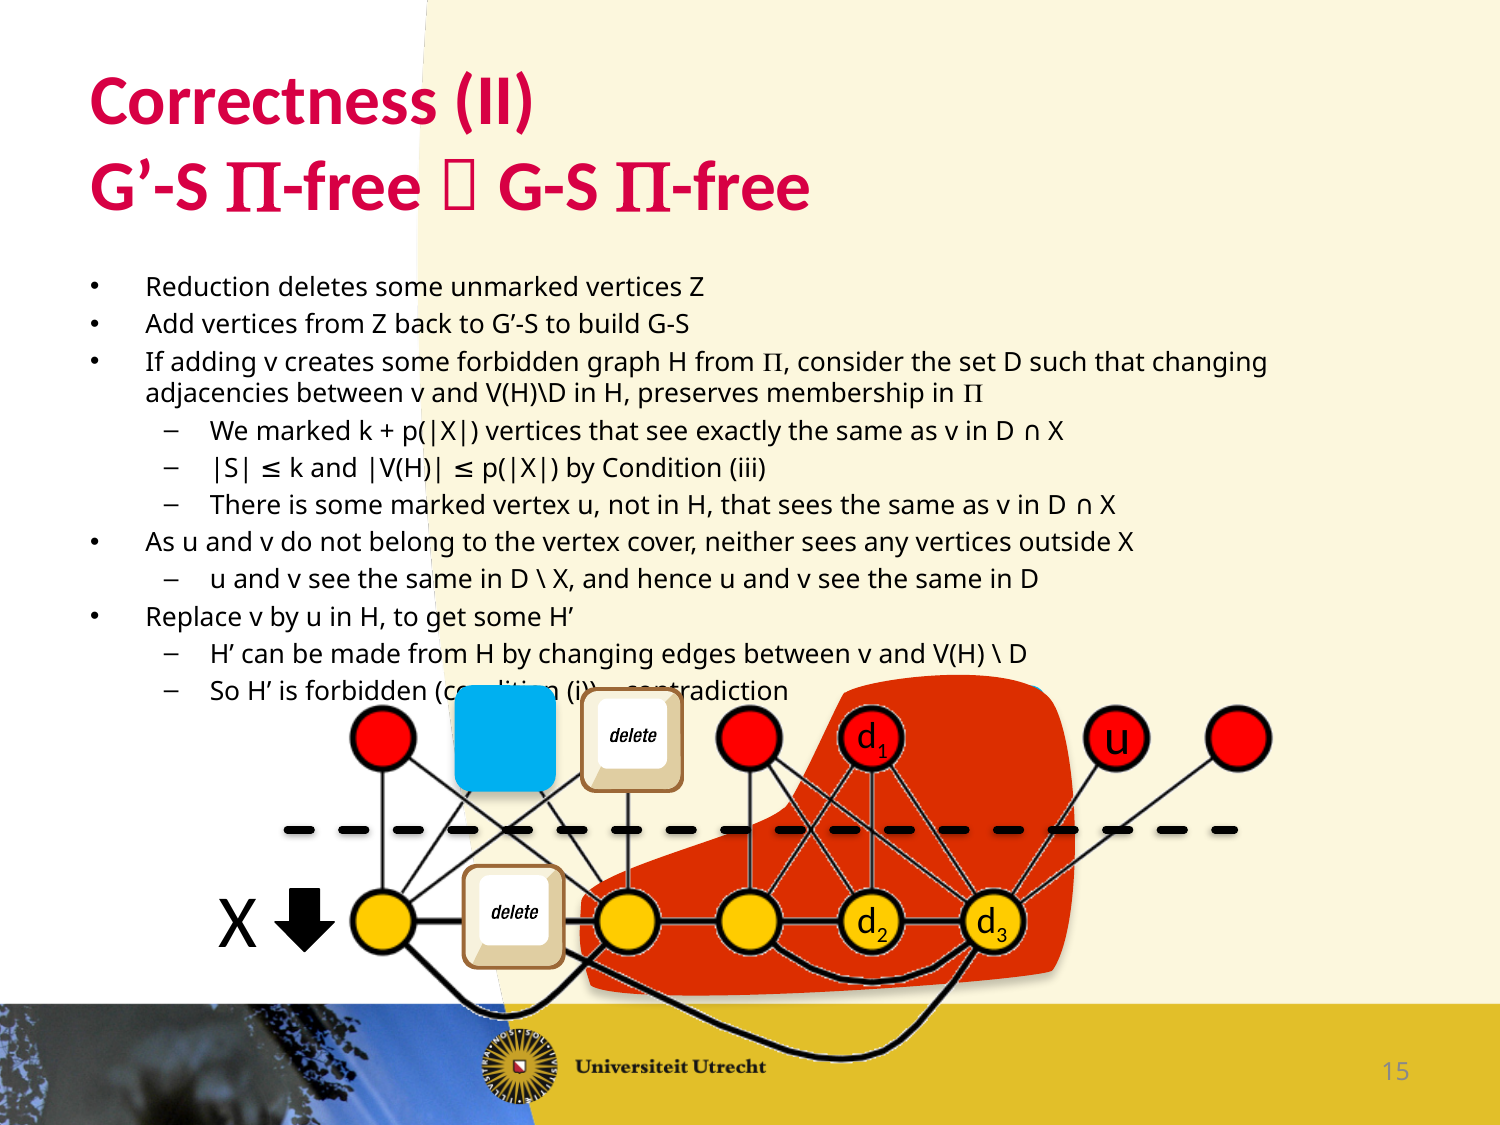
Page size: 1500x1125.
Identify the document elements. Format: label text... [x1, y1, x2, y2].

slide_number 15 [1319, 1042, 1425, 1103]
title Correctness (II) G’-S P-free  G-S P-free [74, 44, 1426, 233]
picture [0, 0, 1500, 1125]
list Reduction deletes some unmarked vertices Z Add vertices from Z back to G’-S to build G-S If adding v creates some forbidden graph H from P, consider the set D such that changing adjacencies between v and V(H)\D in H, preserves membership in P We marked k + p(|X|) vertices that see exactly the same as v in D ∩ X |S| ≤ k and |V(H)| ≤ p(|X|) by Condition (iii) There is some marked vertex u, not in H, that sees the same as v in D ∩ X As u and v do not belong to the vertex cover, neither sees any vertices outside X u and v see the same in D \ X, and hence u and v see the same in D Replace v by u in H, to get some H’ H’ can be made from H by changing edges between v and V(H) \ D So H’ is forbidden (condition (i)) – contradiction [74, 262, 1426, 717]
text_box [160, 829, 1235, 971]
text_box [819, 703, 1046, 828]
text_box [461, 686, 685, 828]
